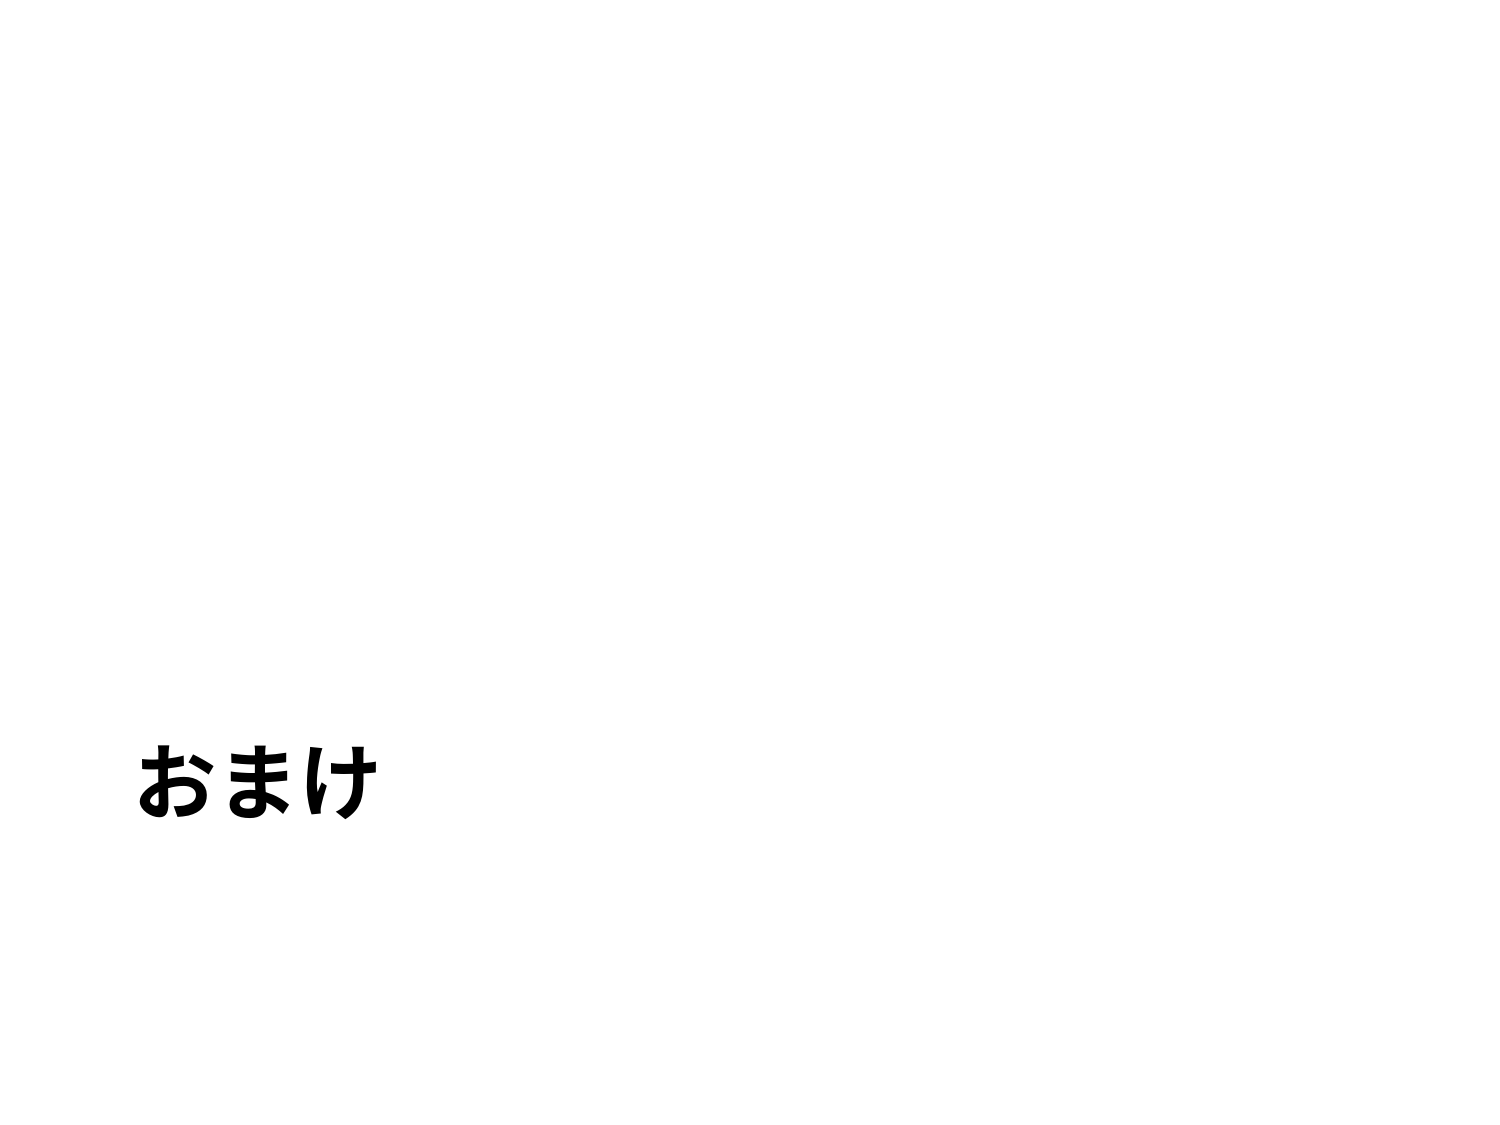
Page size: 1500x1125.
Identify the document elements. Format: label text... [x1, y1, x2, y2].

title おまけ [118, 722, 1394, 947]
